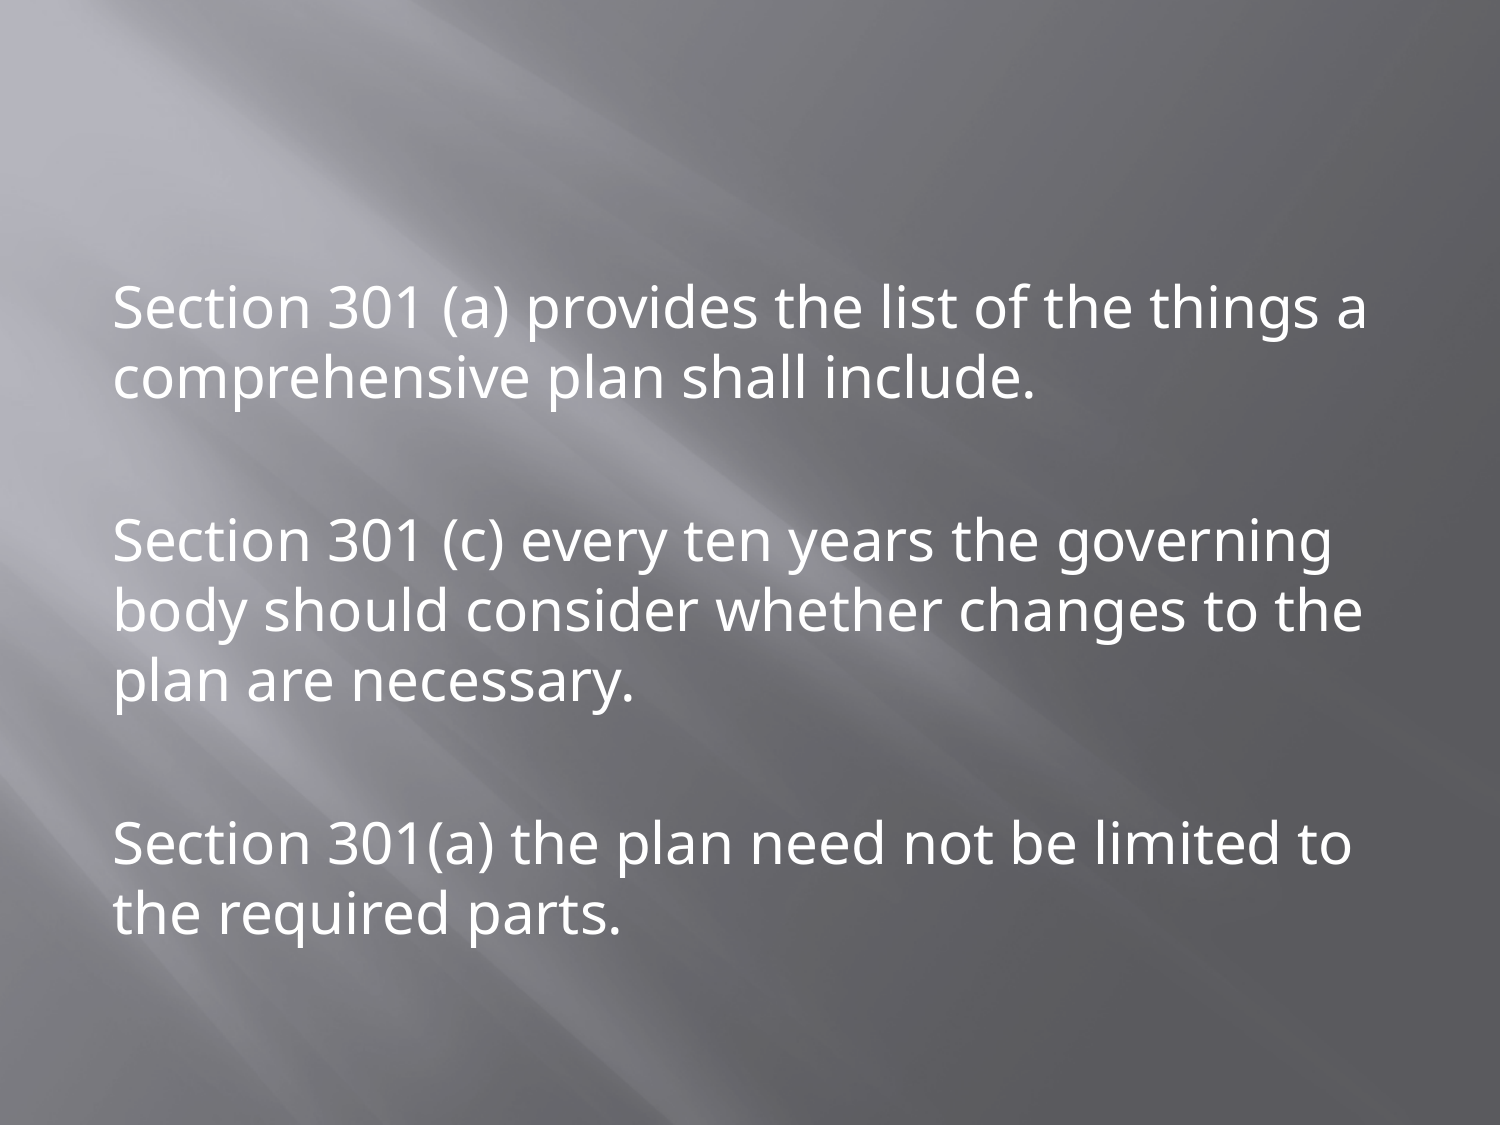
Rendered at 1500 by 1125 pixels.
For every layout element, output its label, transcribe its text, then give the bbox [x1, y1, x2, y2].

list Section 301 (a) provides the list of the things a comprehensive plan shall include. Section 301 (c) every ten years the governing body should consider whether changes to the plan are necessary. Section 301(a) the plan need not be limited to the required parts. [75, 262, 1425, 1035]
